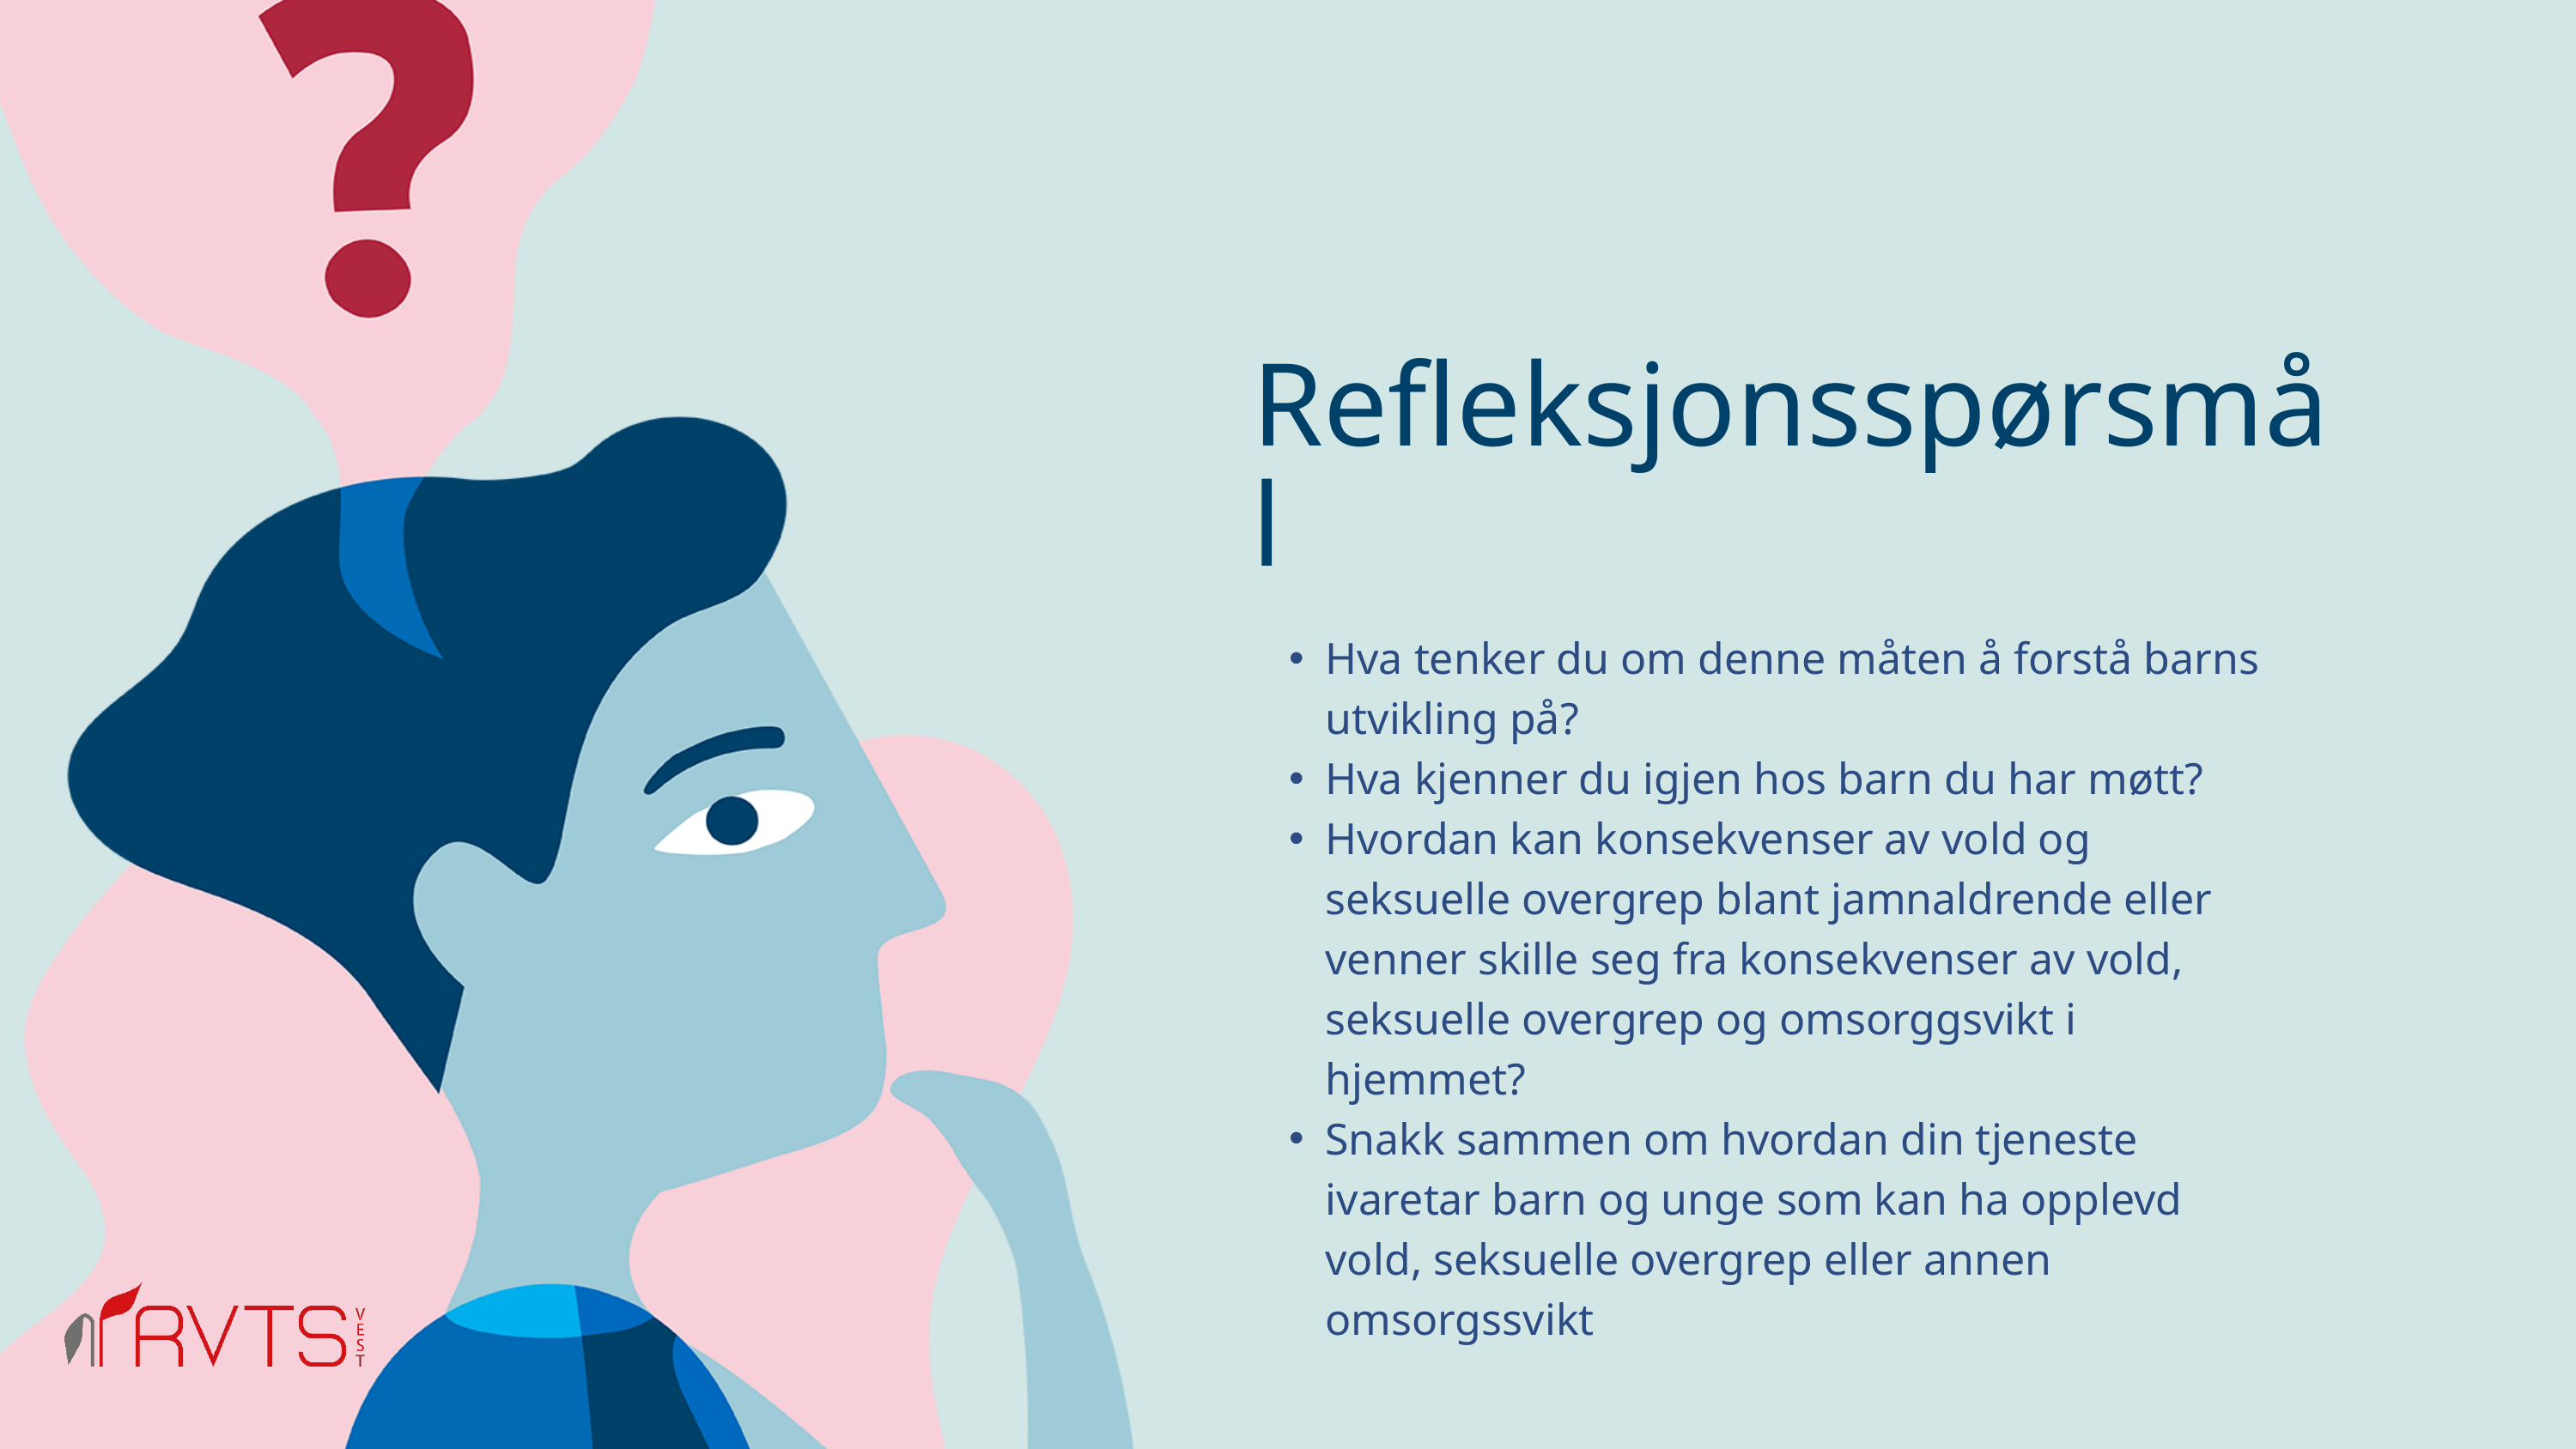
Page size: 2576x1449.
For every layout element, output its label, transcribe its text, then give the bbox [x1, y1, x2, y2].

text_box [0, 0, 1140, 1449]
text_box Hva tenker du om denne måten å forstå barns utvikling på? Hva kjenner du igjen hos barn du har møtt? Hvordan kan konsekvenser av vold og seksuelle overgrep blant jamnaldrende eller venner skille seg fra konsekvenser av vold, seksuelle overgrep og omsorggsvikt i hjemmet? Snakk sammen om hvordan din tjeneste ivaretar barn og unge som kan ha opplevd vold, seksuelle overgrep eller annen omsorgssvikt [1252, 622, 2283, 1404]
picture [64, 1282, 366, 1367]
text_box Refleksjonsspørsmål [1252, 349, 2355, 590]
